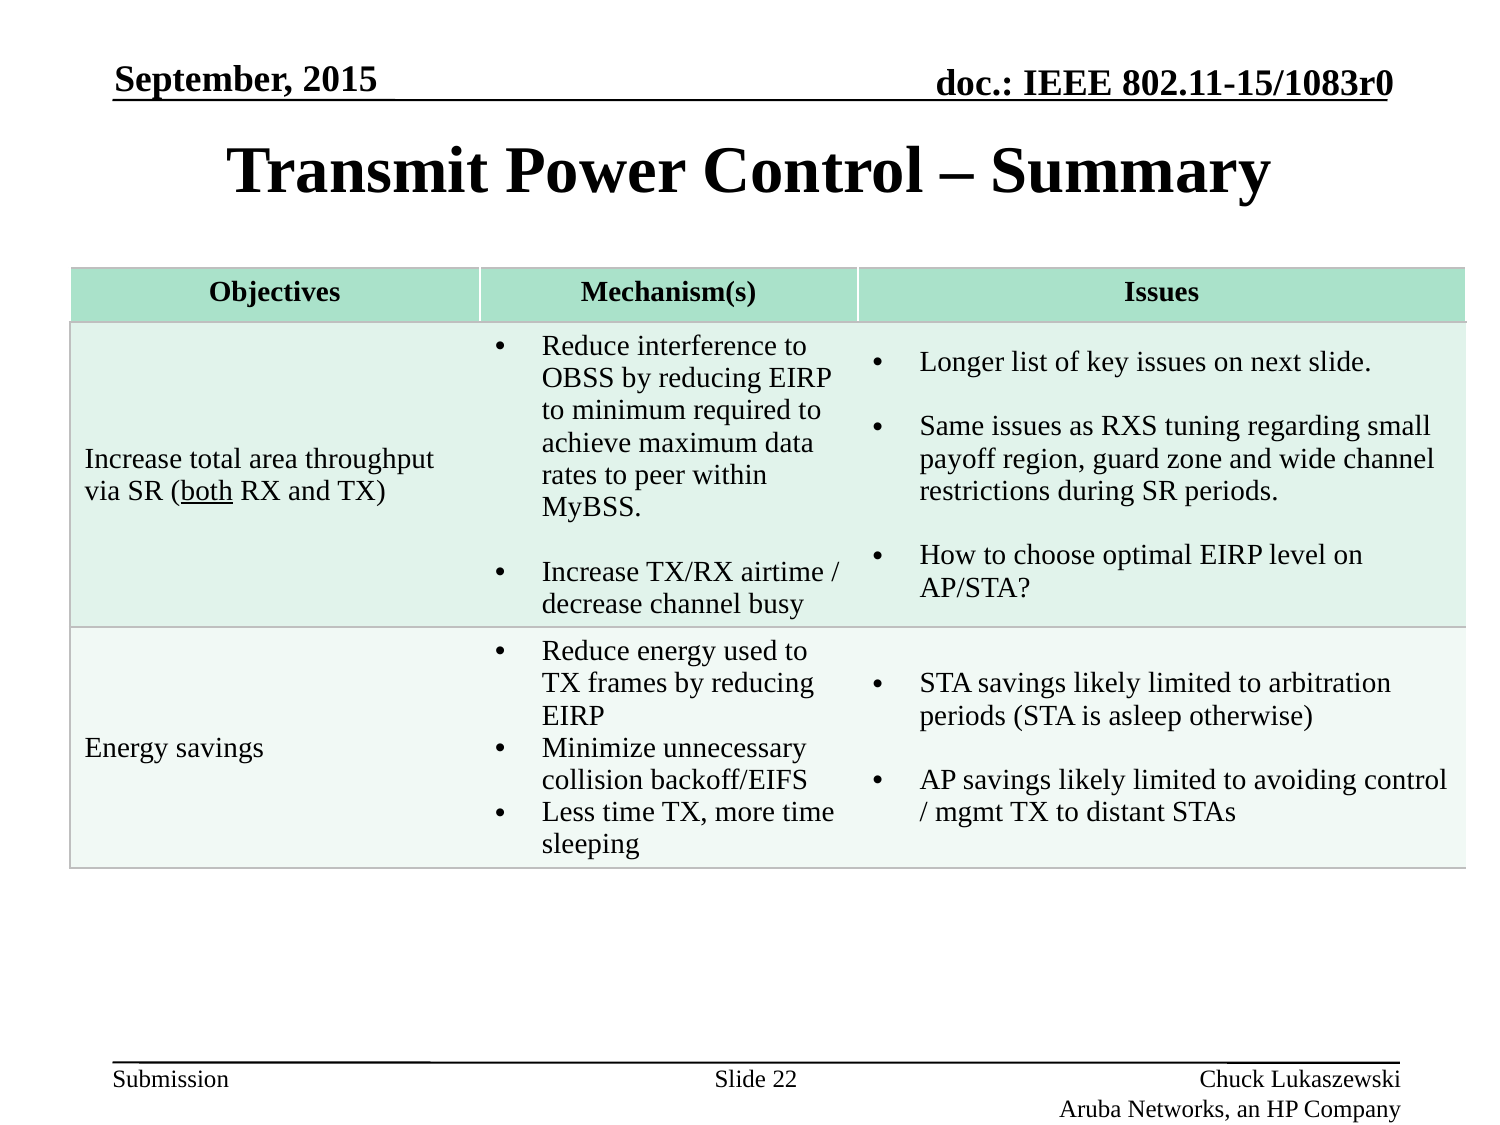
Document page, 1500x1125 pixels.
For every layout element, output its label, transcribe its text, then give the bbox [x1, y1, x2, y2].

table_cell Longer list of key issues on next slide. Same issues as RXS tuning regarding small payoff region, guard zone and wide channel restrictions during SR periods. How to choose optimal EIRP level on AP/STA? [858, 323, 1466, 626]
table_header Issues [859, 269, 1465, 321]
footer Chuck Lukaszewski Aruba Networks, an HP Company [878, 1061, 1402, 1113]
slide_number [114, 54, 423, 100]
table_cell Energy savings [71, 628, 480, 867]
table_header Mechanism(s) [481, 269, 857, 321]
table_cell Reduce interference to OBSS by reducing EIRP to minimum required to achieve maximum data rates to peer within MyBSS. Increase TX/RX airtime / decrease channel busy [480, 323, 858, 626]
table_cell Increase total area throughput via SR (both RX and TX) [71, 323, 480, 626]
table_cell STA savings likely limited to arbitration periods (STA is asleep otherwise) AP savings likely limited to avoiding control / mgmt TX to distant STAs [858, 628, 1466, 867]
table_header Objectives [71, 269, 479, 321]
title Transmit Power Control – Summary [112, 112, 1388, 219]
slide_number Slide 22 [712, 1061, 800, 1123]
table_cell Reduce energy used to TX frames by reducing EIRP Minimize unnecessary collision backoff/EIFS Less time TX, more time sleeping [480, 628, 858, 867]
